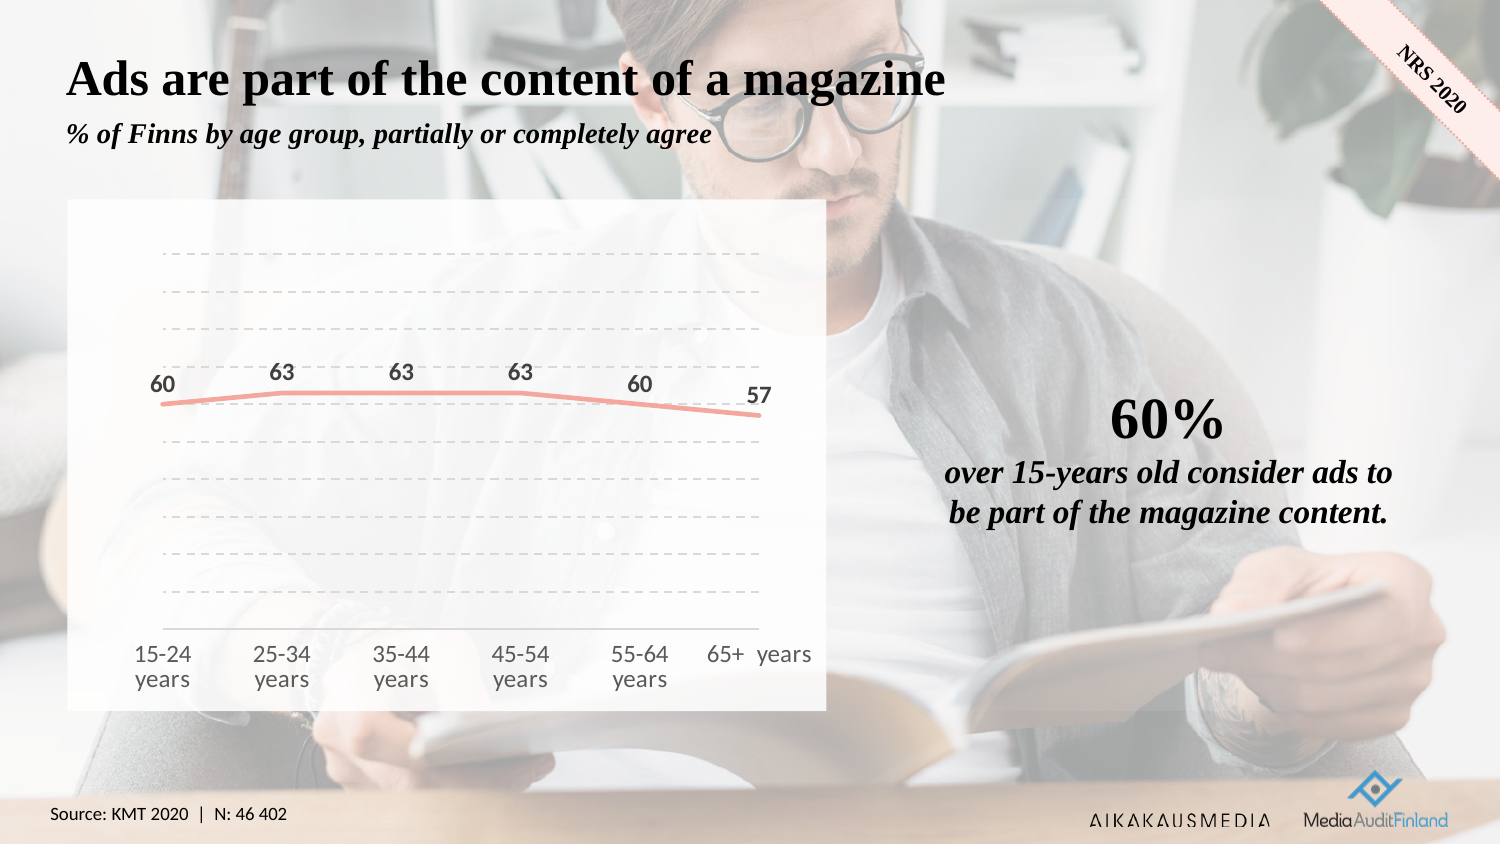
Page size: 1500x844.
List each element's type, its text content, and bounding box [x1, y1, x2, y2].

table_cell 53 [0, 0, 1500, 844]
list % of Finns by age group, partially or completely agree [50, 107, 1450, 157]
chart [66, 198, 827, 712]
picture [1291, 761, 1459, 840]
title Ads are part of the content of a magazine [50, 43, 1246, 107]
text_box [923, 199, 1415, 711]
